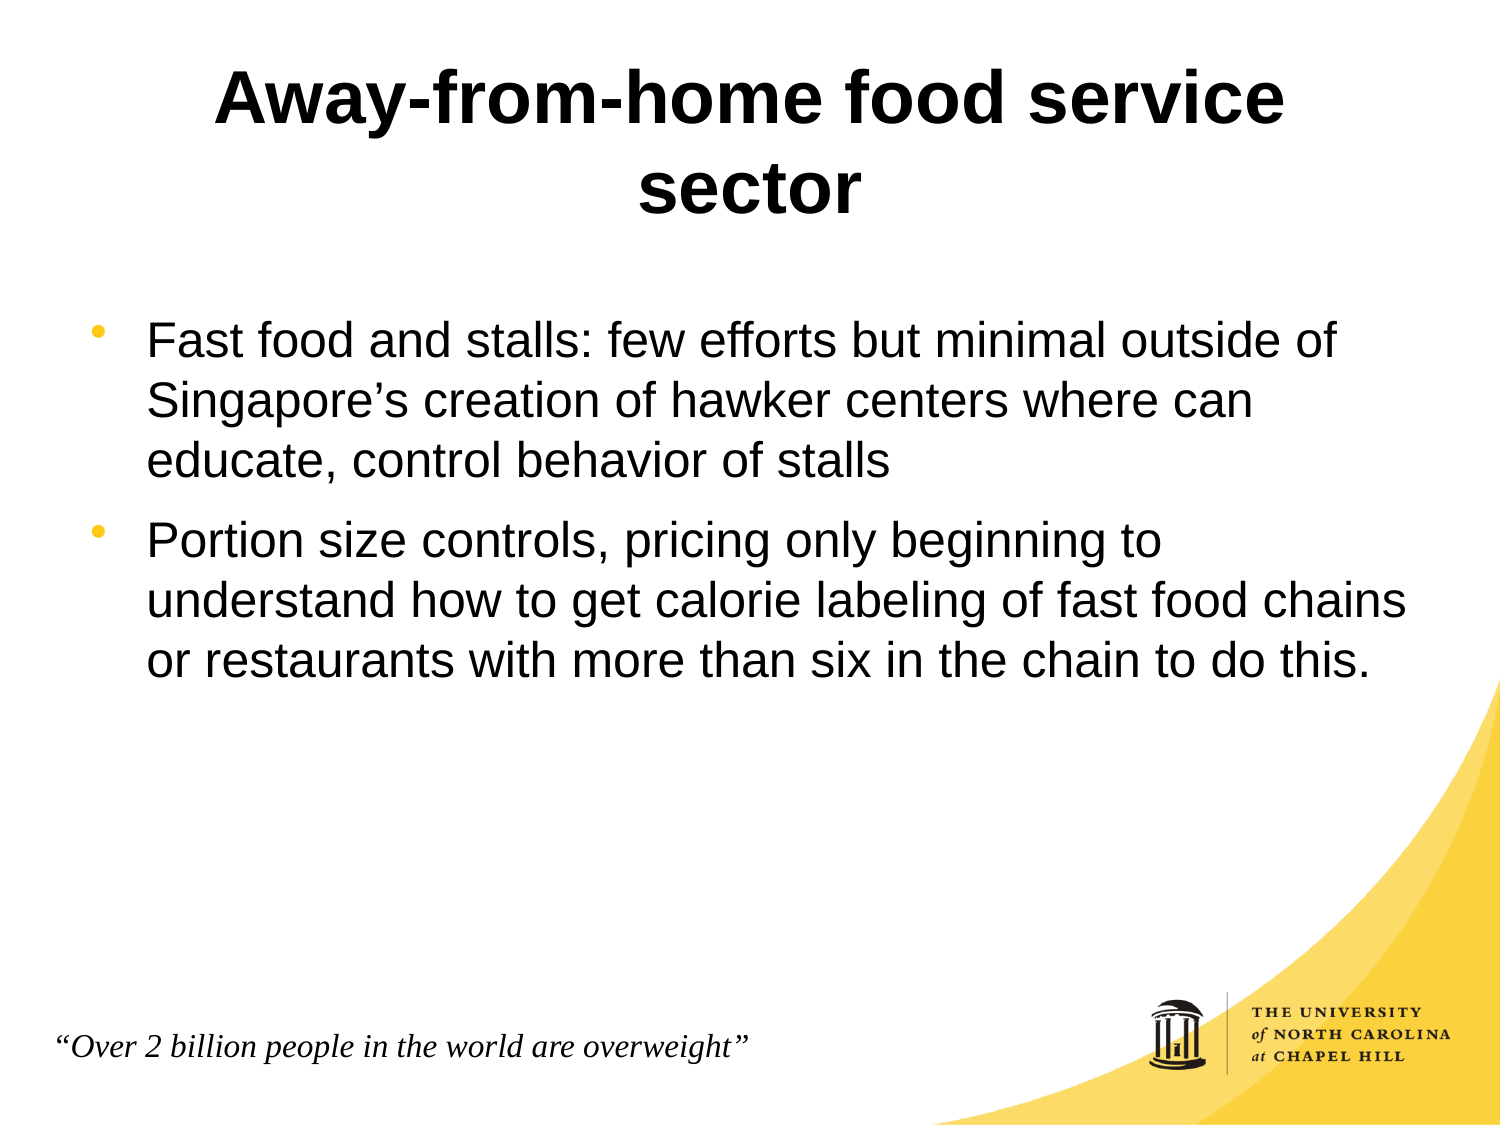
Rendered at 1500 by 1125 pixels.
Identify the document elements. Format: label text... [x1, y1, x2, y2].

list Fast food and stalls: few efforts but minimal outside of Singapore’s creation of hawker centers where can educate, control behavior of stalls Portion size controls, pricing only beginning to understand how to get calorie labeling of fast food chains or restaurants with more than six in the chain to do this. [74, 299, 1425, 976]
title Away-from-home food service sector [74, 44, 1425, 233]
picture [931, 678, 1500, 1125]
